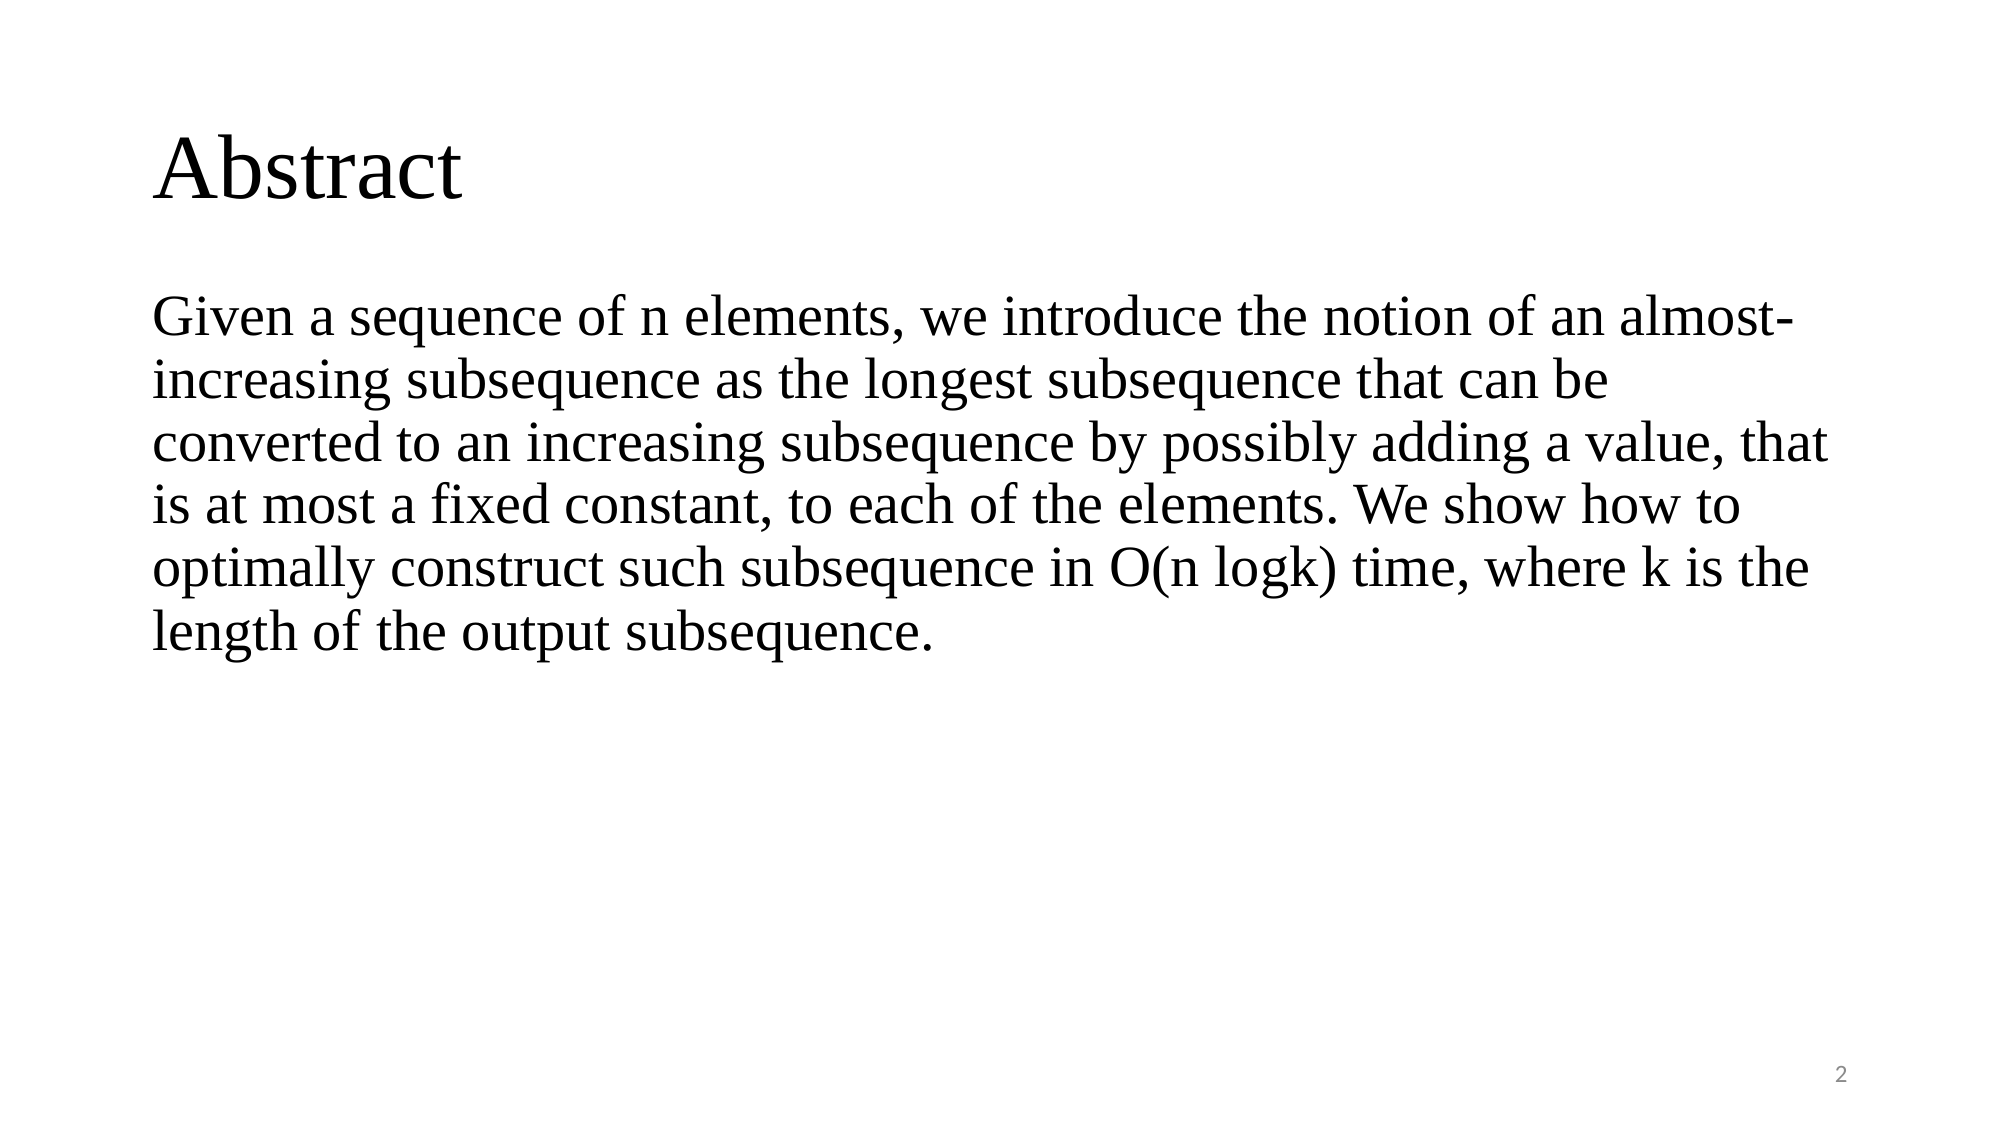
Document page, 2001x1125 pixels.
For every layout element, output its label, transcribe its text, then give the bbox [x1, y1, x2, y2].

list Given a sequence of n elements, we introduce the notion of an almost-increasing subsequence as the longest subsequence that can be converted to an increasing subsequence by possibly adding a value, that is at most a fixed constant, to each of the elements. We show how to optimally construct such subsequence in O(n logk) time, where k is the length of the output subsequence. [137, 277, 1863, 1014]
slide_number 2 [1412, 1042, 1863, 1103]
title Abstract [137, 59, 1863, 277]
